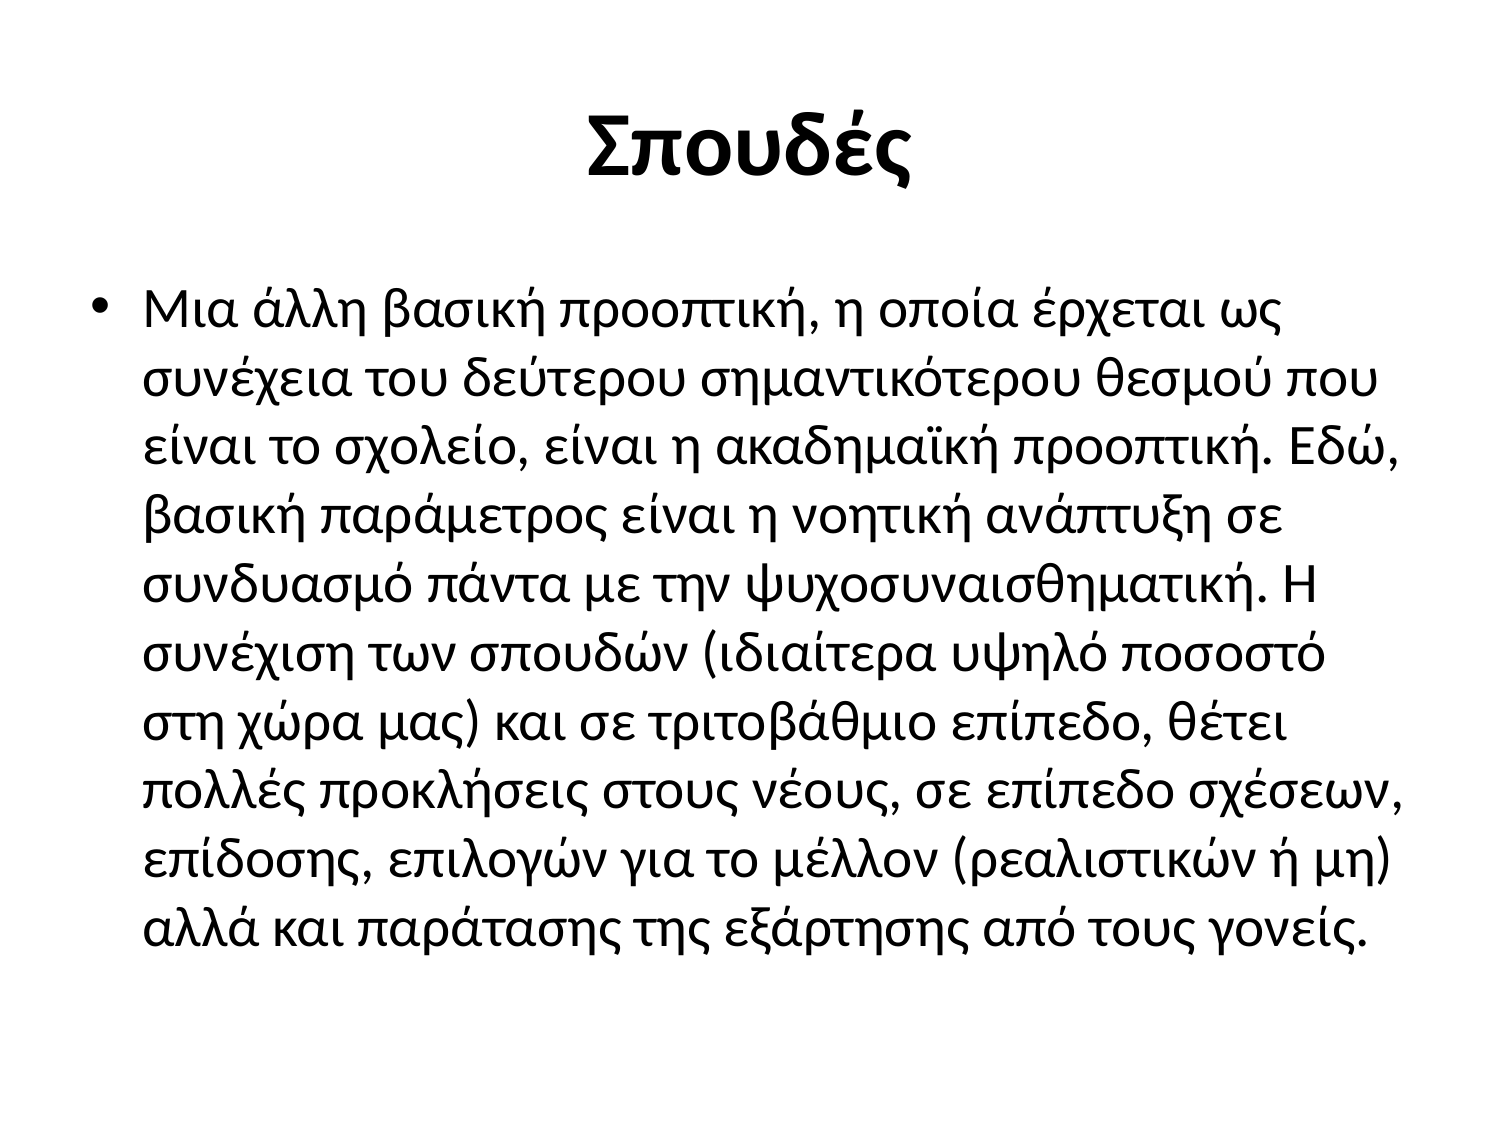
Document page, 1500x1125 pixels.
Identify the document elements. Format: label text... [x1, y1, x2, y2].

title Σπουδές [75, 45, 1425, 233]
list Μια άλλη βασική προοπτική, η οποία έρχεται ως συνέχεια του δεύτερου σημαντικότερου θεσμού που είναι το σχολείο, είναι η ακαδημαϊκή προοπτική. Εδώ, βασική παράμετρος είναι η νοητική ανάπτυξη σε συνδυασμό πάντα με την ψυχοσυναισθηματική. Η συνέχιση των σπουδών (ιδιαίτερα υψηλό ποσοστό στη χώρα μας) και σε τριτοβάθμιο επίπεδο, θέτει πολλές προκλήσεις στους νέους, σε επίπεδο σχέσεων, επίδοσης, επιλογών για το μέλλον (ρεαλιστικών ή μη) αλλά και παράτασης της εξάρτησης από τους γονείς. [75, 262, 1425, 1005]
